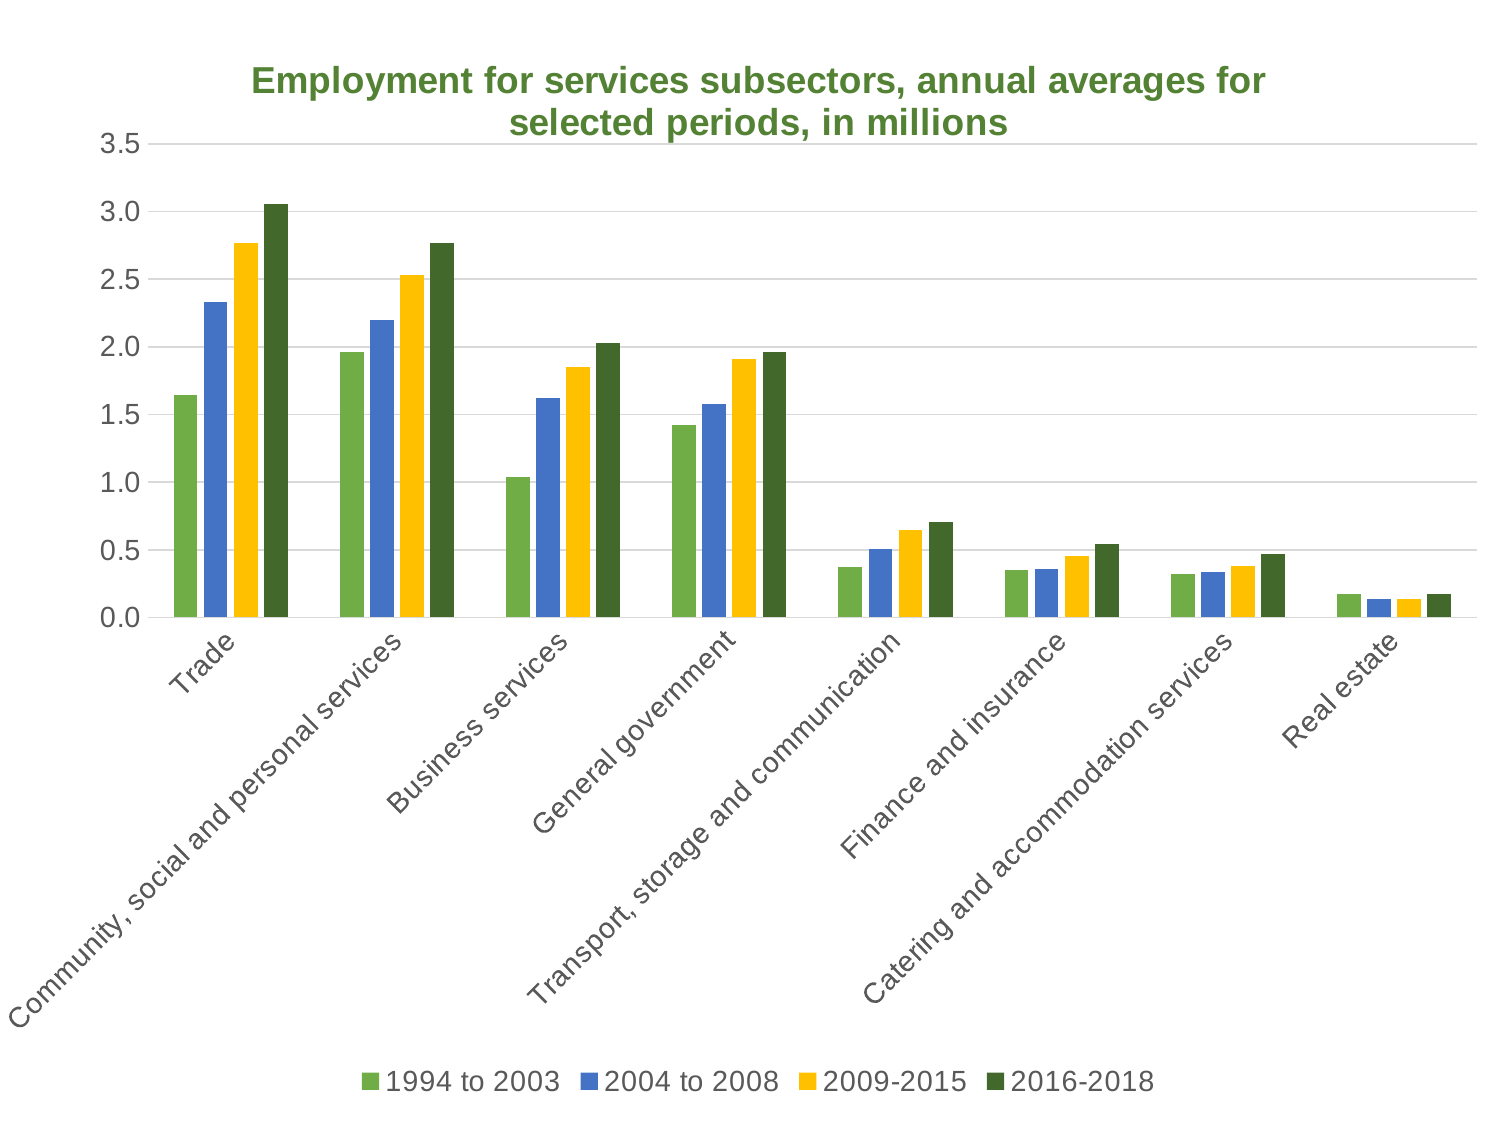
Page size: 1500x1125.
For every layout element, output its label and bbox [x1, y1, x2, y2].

chart [0, 17, 1500, 1104]
